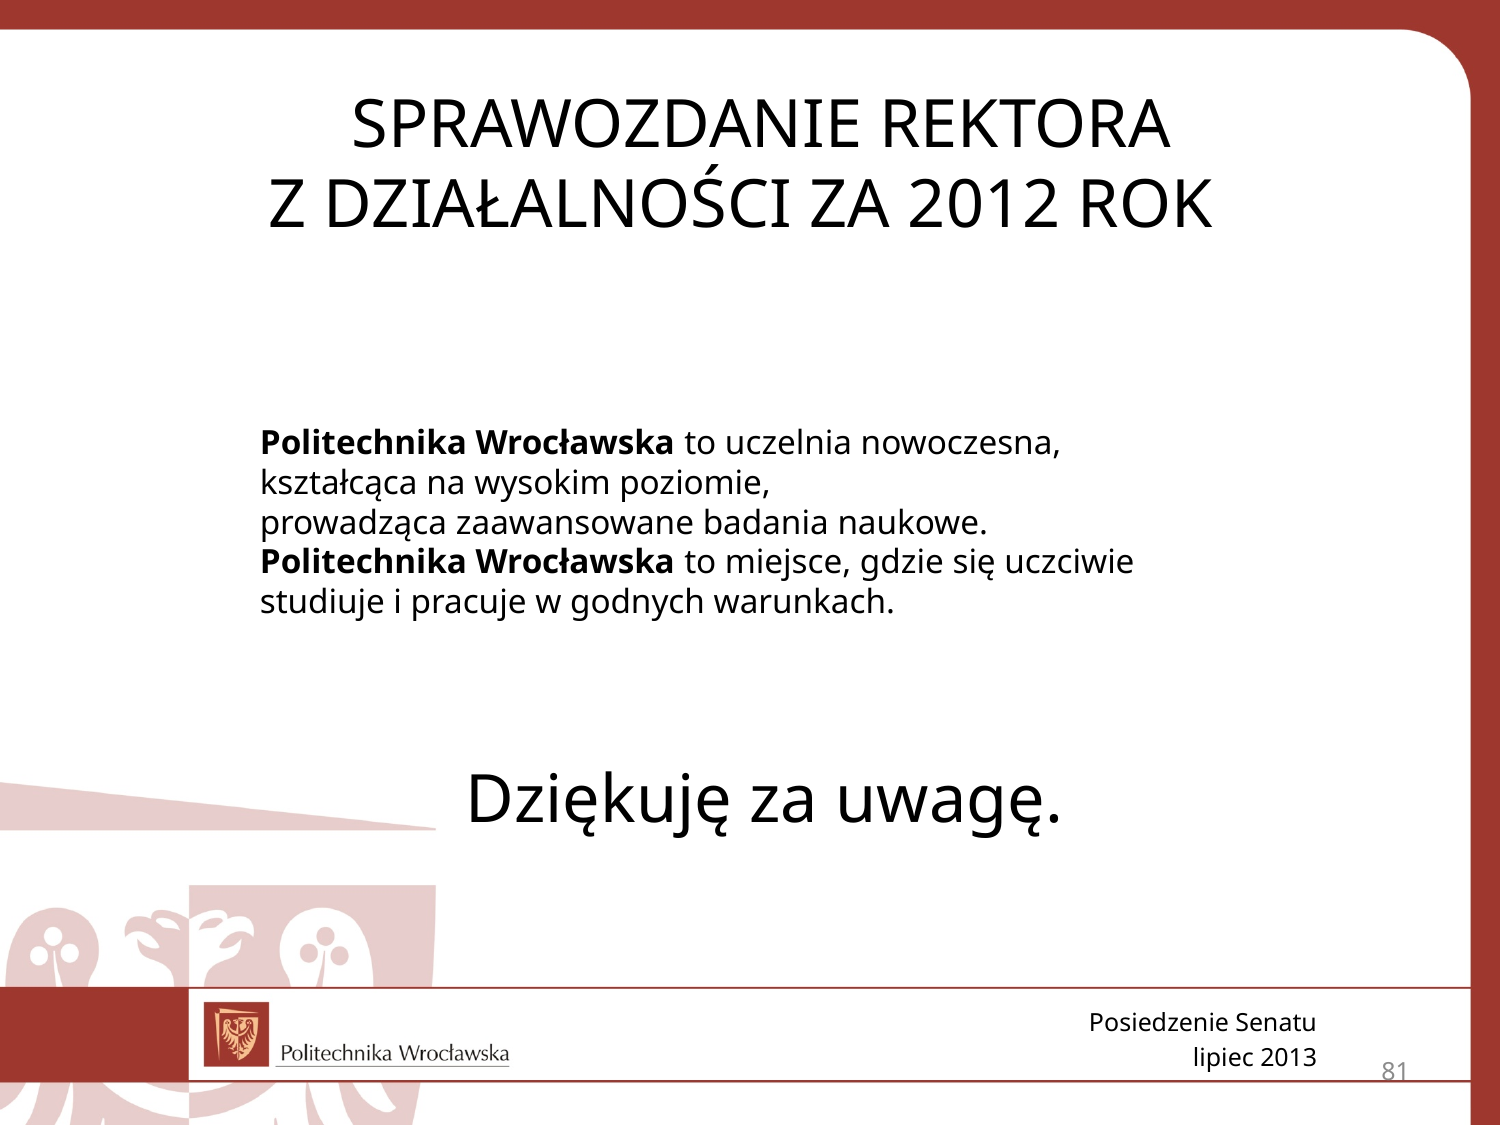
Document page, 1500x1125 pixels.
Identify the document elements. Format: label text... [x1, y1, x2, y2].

text_box SPRAWOZDANIE REKTORA Z DZIAŁALNOŚCI ZA 2012 ROK [165, 101, 1317, 220]
text_box Posiedzenie Senatu lipiec 2013 [540, 999, 1318, 1072]
list [218, 227, 1455, 971]
slide_number 81 [1074, 1042, 1425, 1103]
picture [0, 0, 1500, 1125]
text_box Politechnika Wrocławska to uczelnia nowoczesna, kształcąca na wysokim poziomie, prowadząca zaawansowane badania naukowe. Politechnika Wrocławska to miejsce, gdzie się uczciwie studiuje i pracuje w godnych warunkach. Dziękuję za uwagę. [188, 249, 1341, 844]
